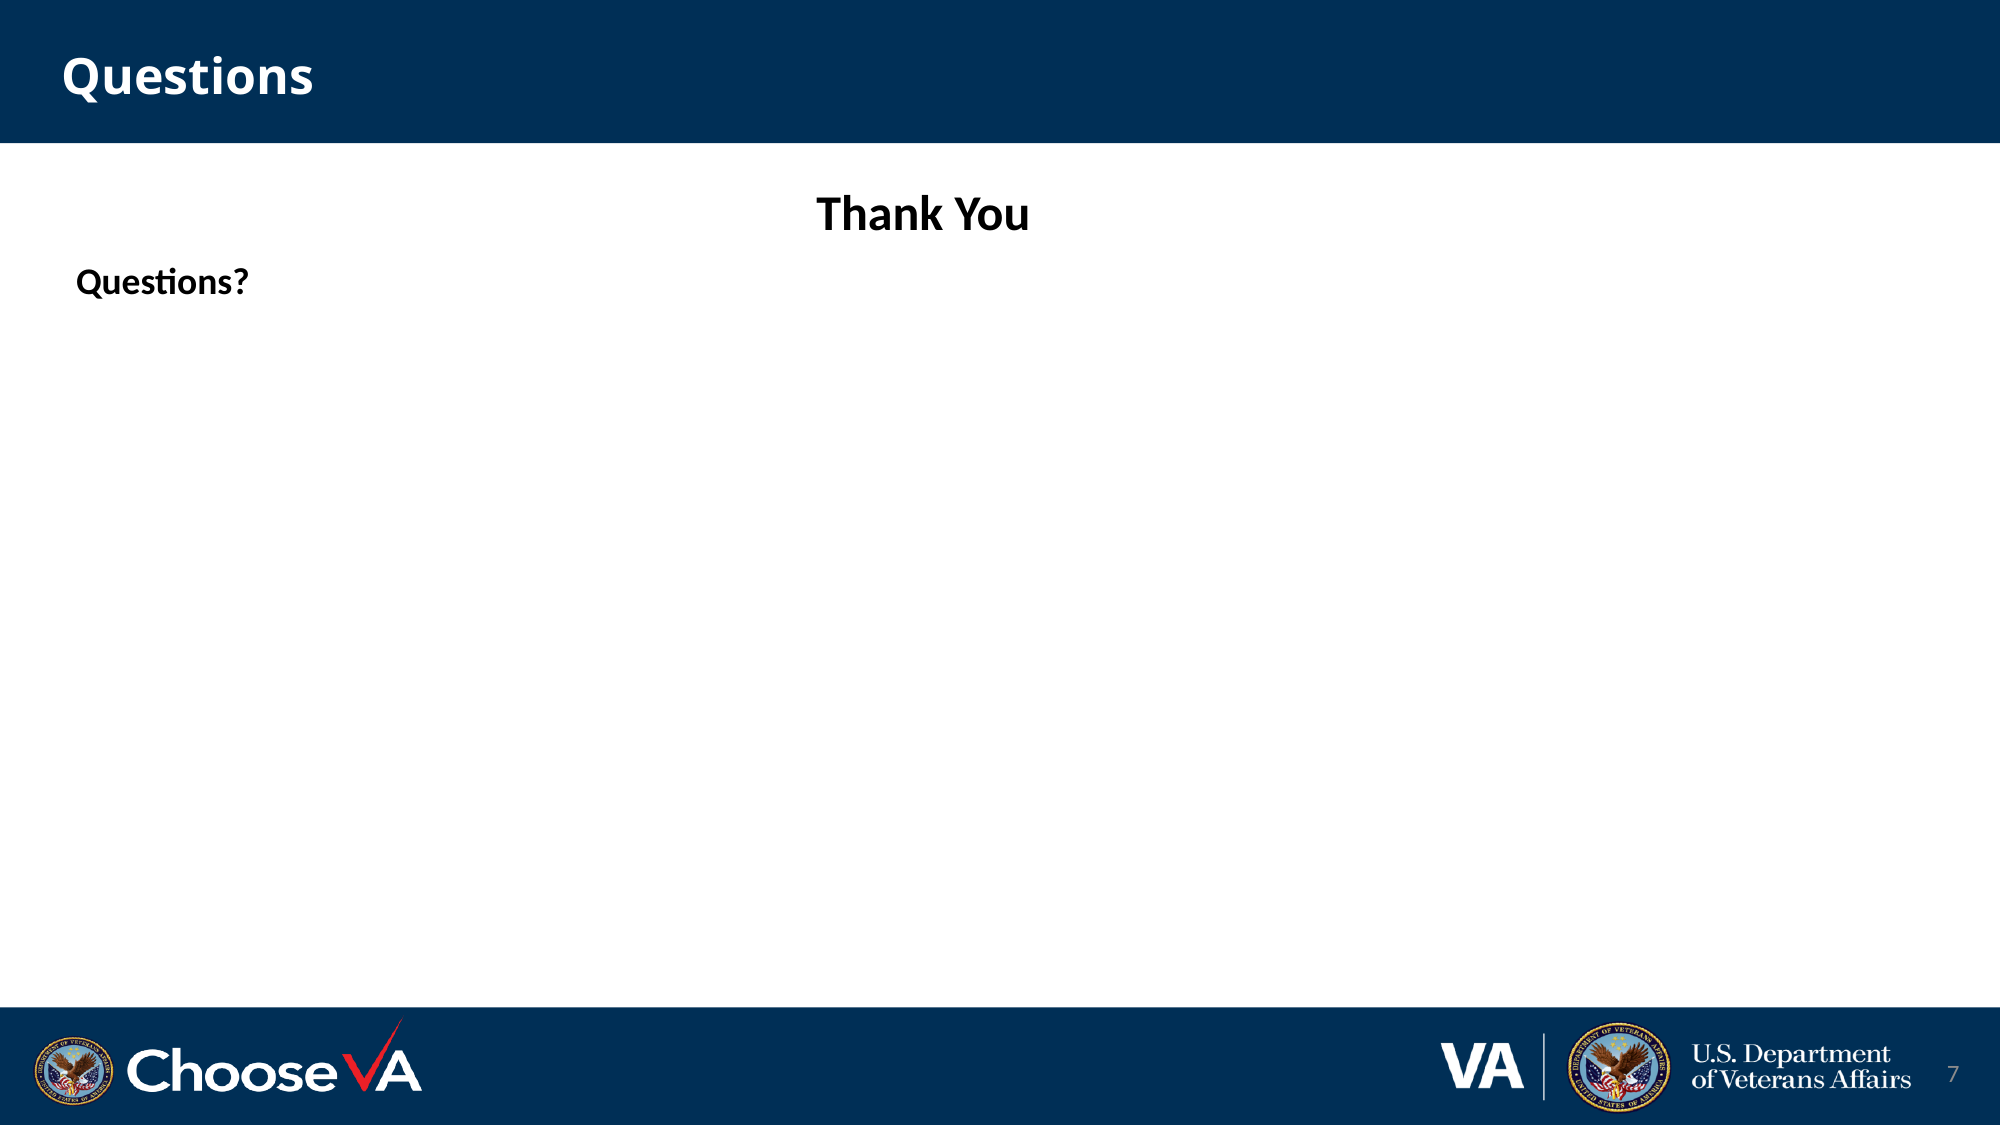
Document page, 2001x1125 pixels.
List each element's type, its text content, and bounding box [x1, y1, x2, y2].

title Questions [46, 27, 1772, 129]
slide_number 7 [1524, 1042, 1975, 1103]
picture [1434, 1014, 1917, 1120]
picture [33, 1015, 422, 1106]
list Thank You Questions? [60, 173, 1786, 888]
